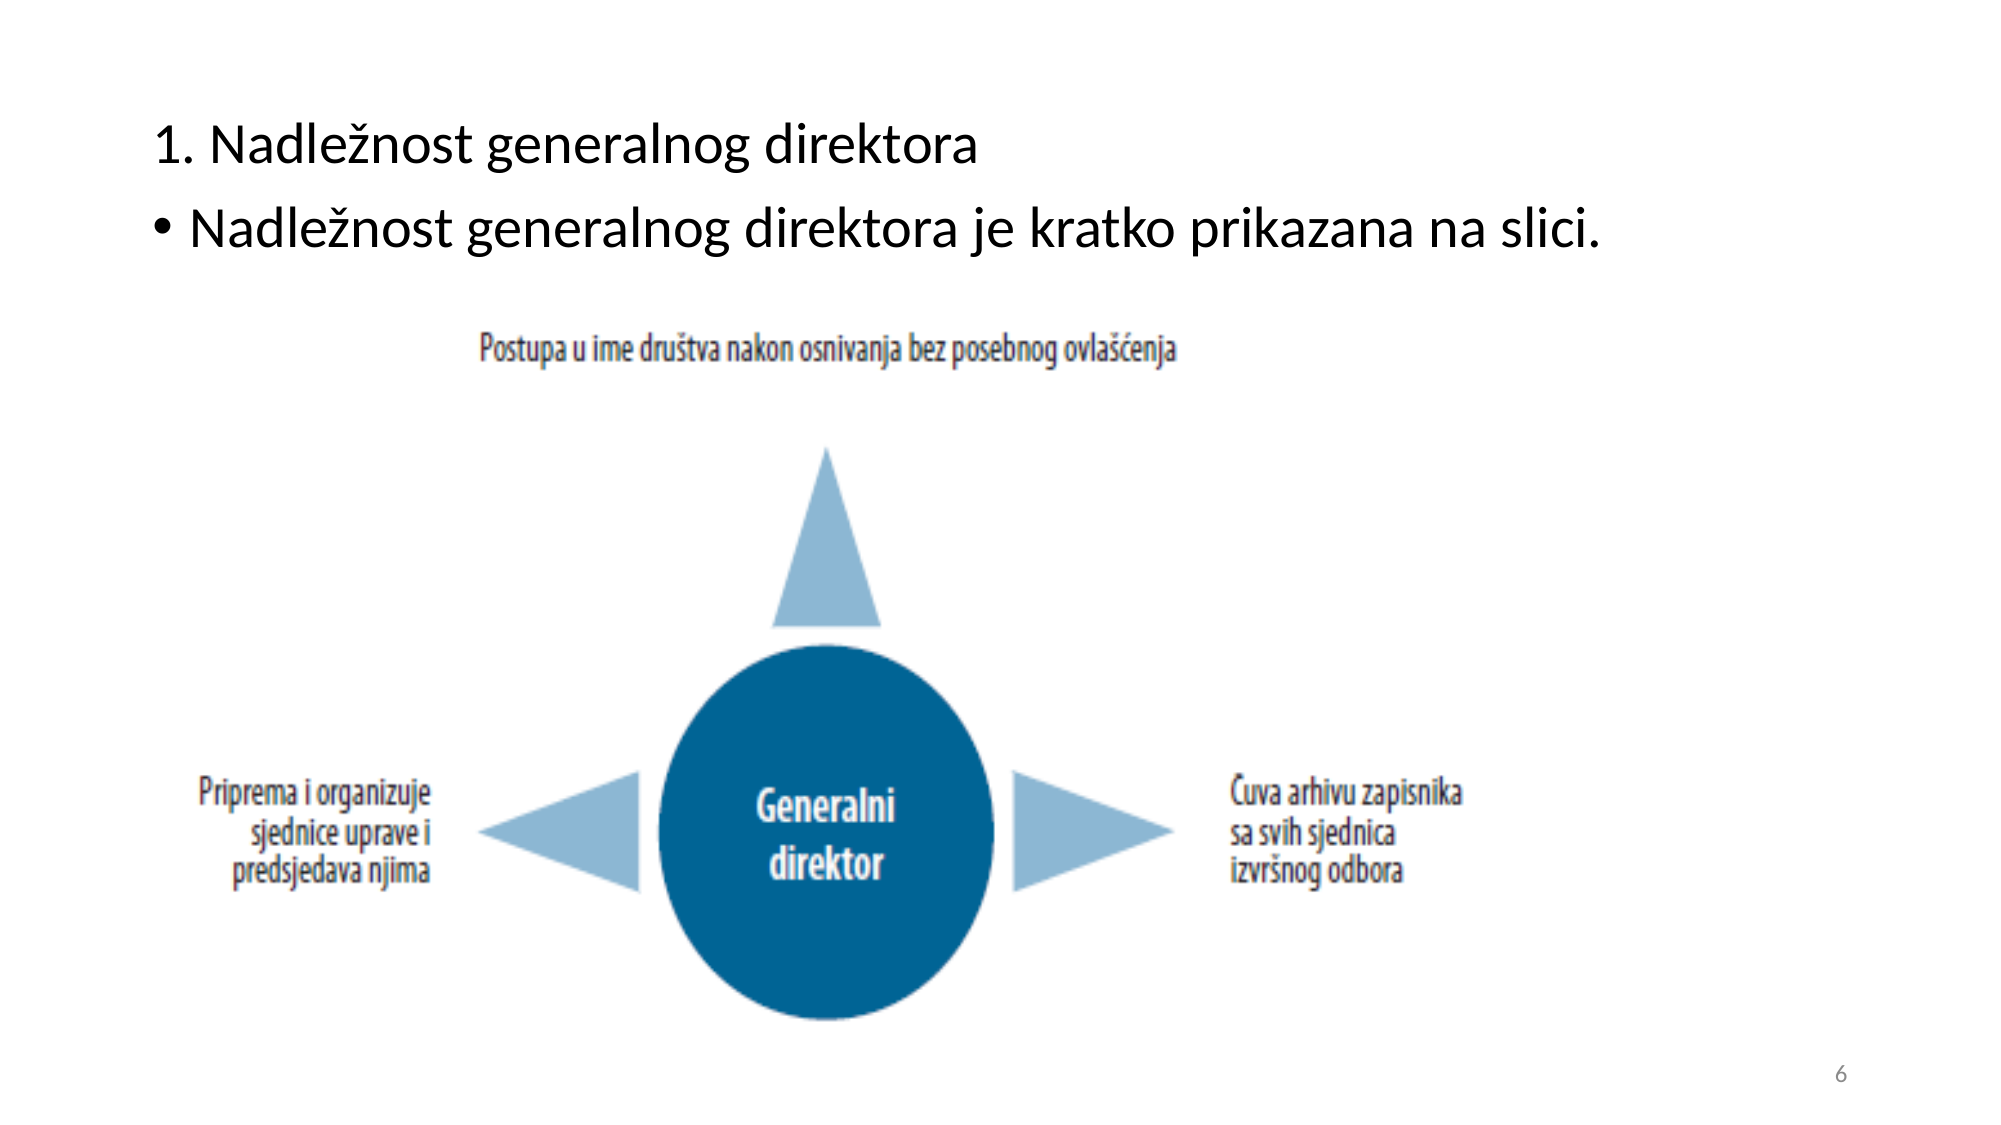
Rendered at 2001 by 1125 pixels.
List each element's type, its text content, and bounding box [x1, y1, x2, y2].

picture [147, 316, 1531, 1062]
slide_number 6 [1412, 1042, 1863, 1103]
list 1. Nadležnost generalnog direktora Nadležnost generalnog direktora je kratko prikazana na slici. [137, 105, 1863, 1014]
